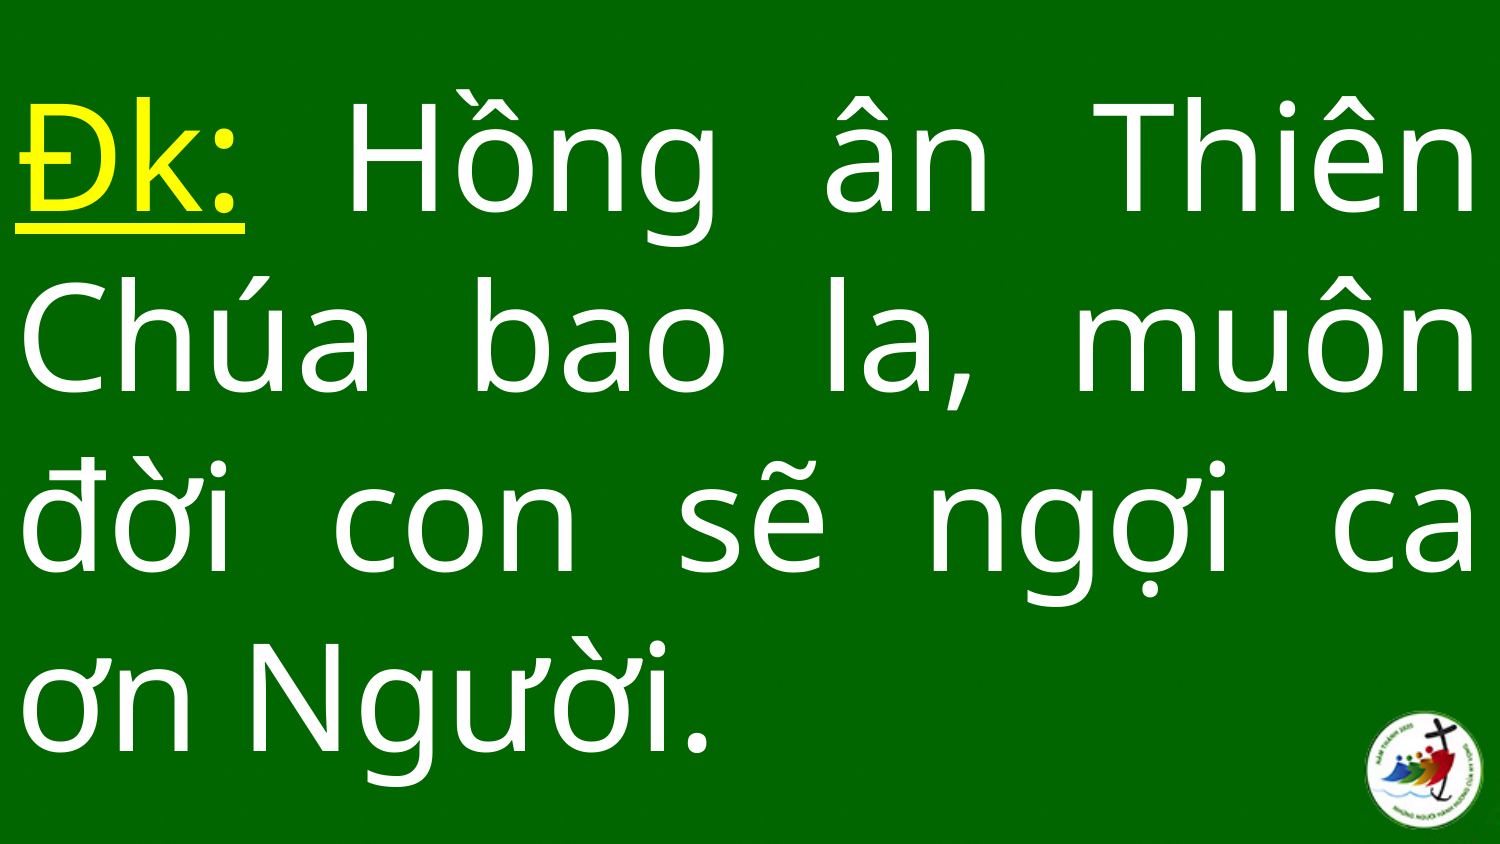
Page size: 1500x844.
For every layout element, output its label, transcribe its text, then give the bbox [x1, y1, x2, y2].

title Đk: Hồng ân Thiên Chúa bao la, muôn đời con sẽ ngợi ca ơn Người. [0, 0, 1500, 844]
